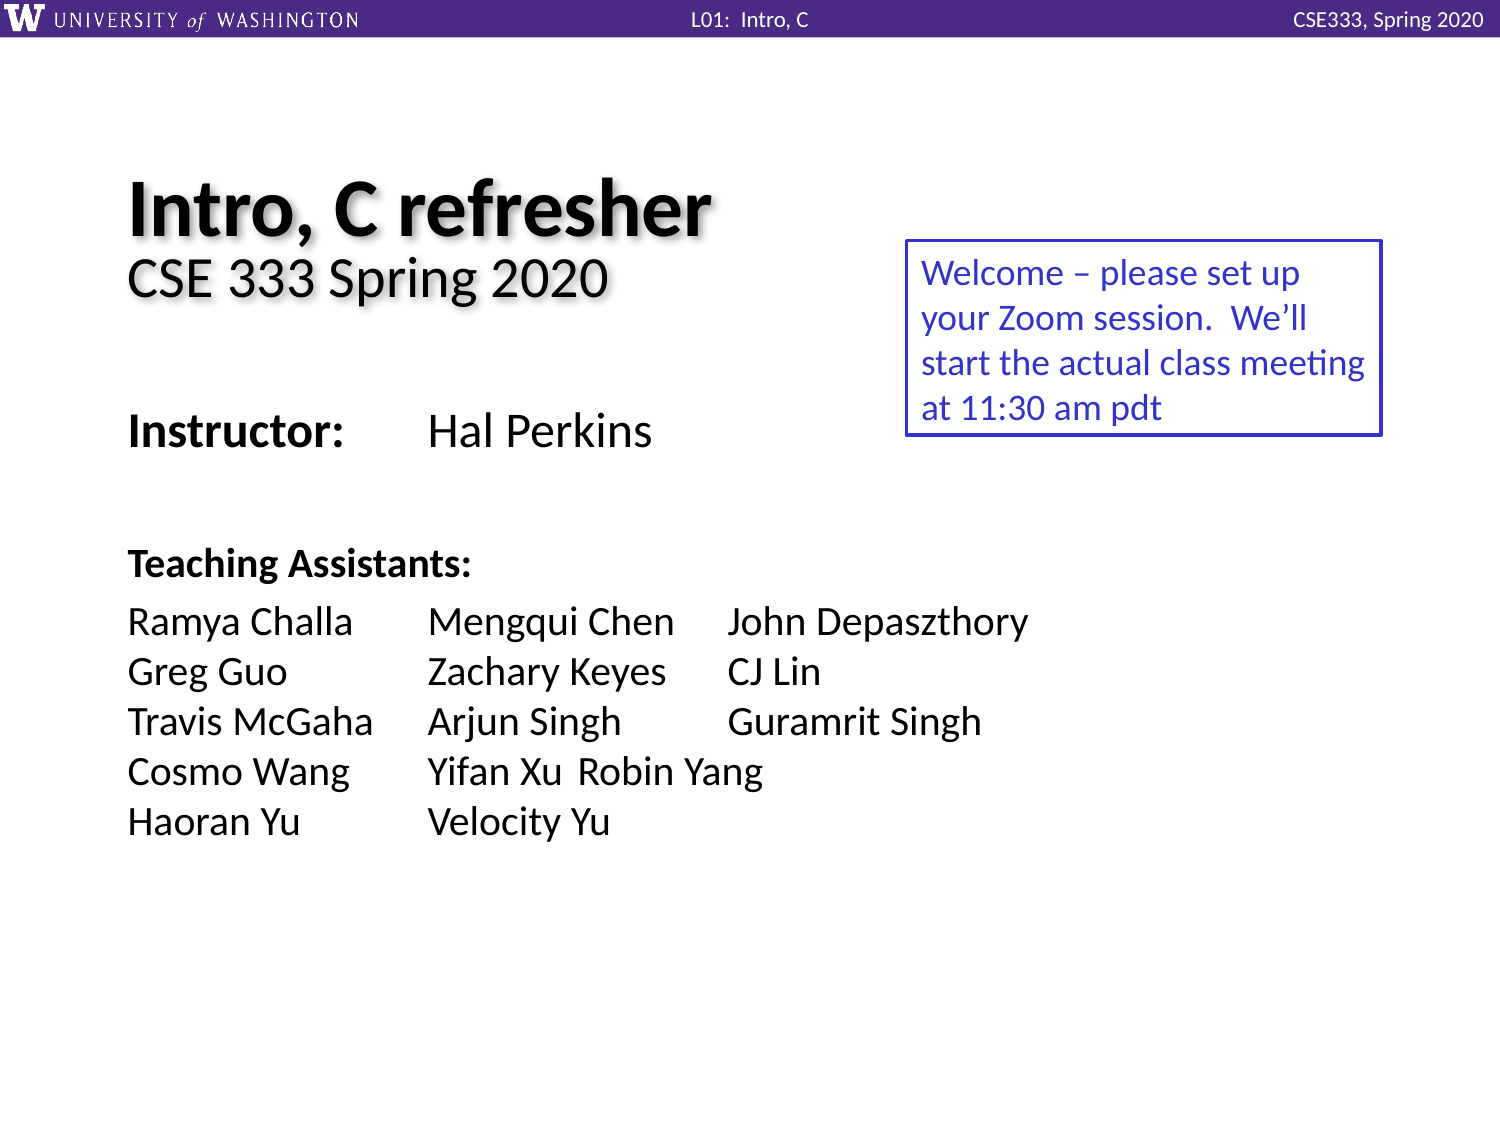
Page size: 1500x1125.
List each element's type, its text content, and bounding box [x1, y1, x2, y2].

subtitle Instructor: Hal Perkins Teaching Assistants: Ramya Challa Mengqui Chen John Depaszthory Greg Guo Zachary Keyes CJ Lin Travis McGaha Arjun Singh Guramrit Singh Cosmo Wang Yifan Xu Robin Yang Haoran Yu Velocity Yu [112, 389, 1388, 860]
text_box Welcome – please set up your Zoom session. We’ll start the actual class meeting at 11:30 am pdt [906, 240, 1381, 436]
title Intro, C refresher CSE 333 Spring 2020 [112, 119, 1388, 362]
picture [4, 4, 358, 32]
